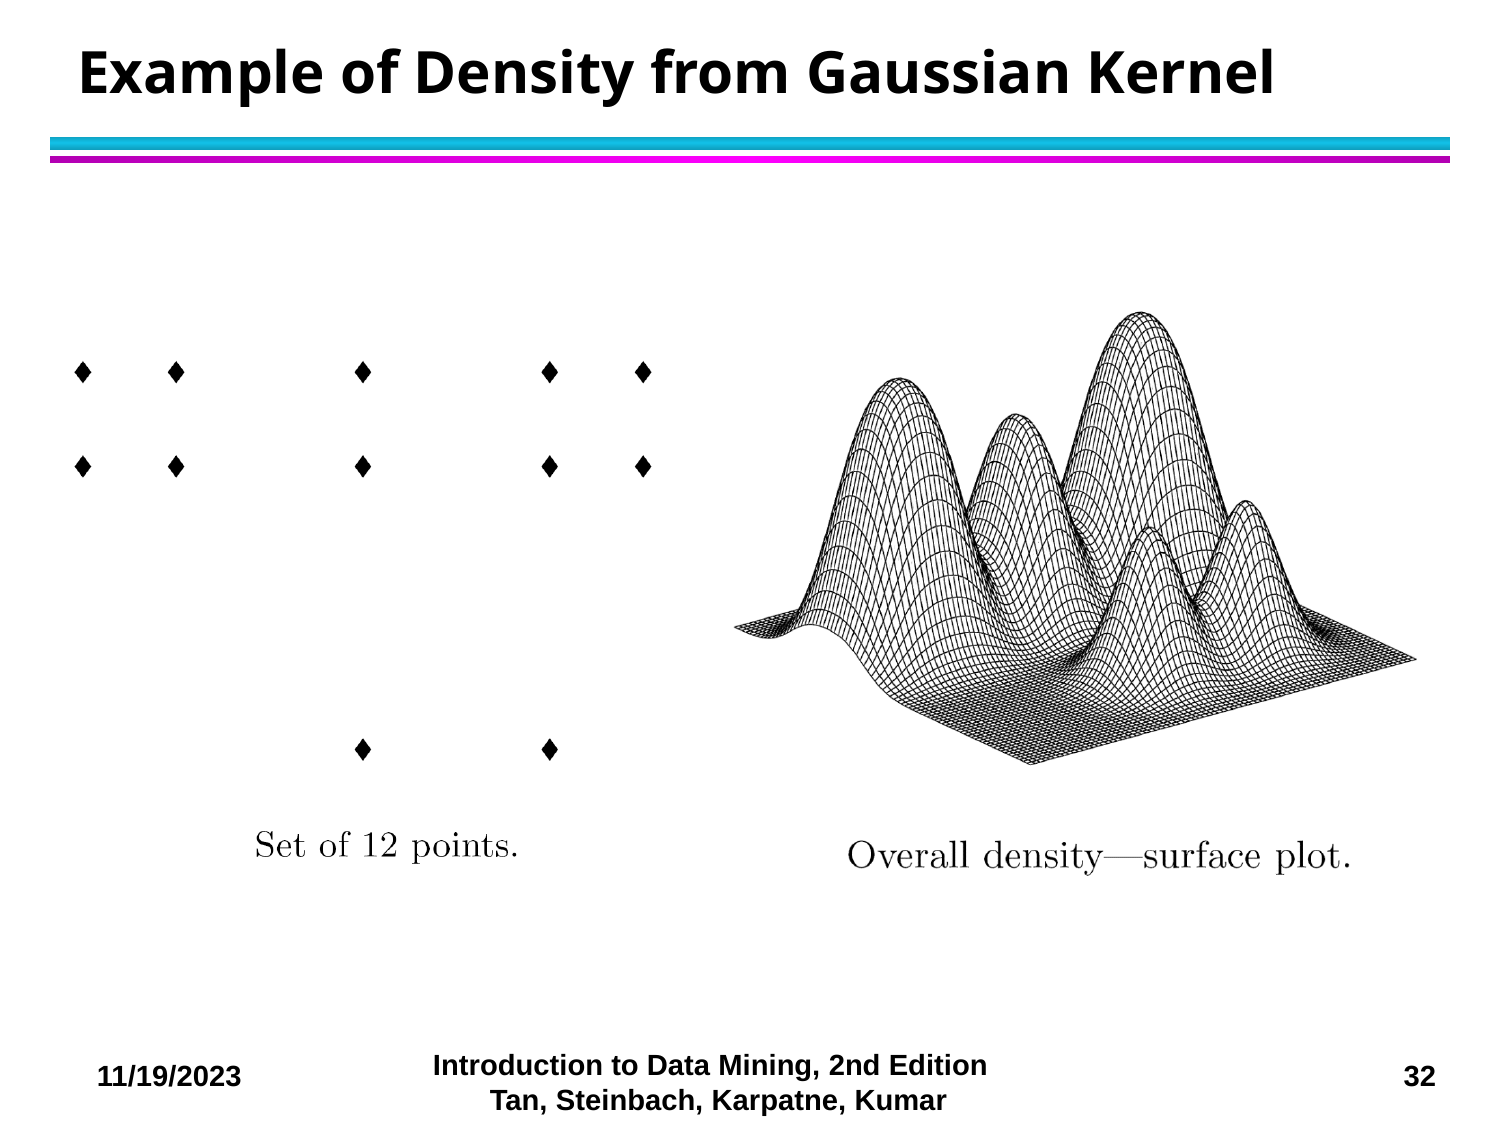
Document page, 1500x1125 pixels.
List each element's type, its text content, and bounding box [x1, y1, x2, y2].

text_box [0, 344, 707, 893]
title Example of Density from Gaussian Kernel [62, 24, 1421, 113]
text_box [712, 292, 1442, 908]
